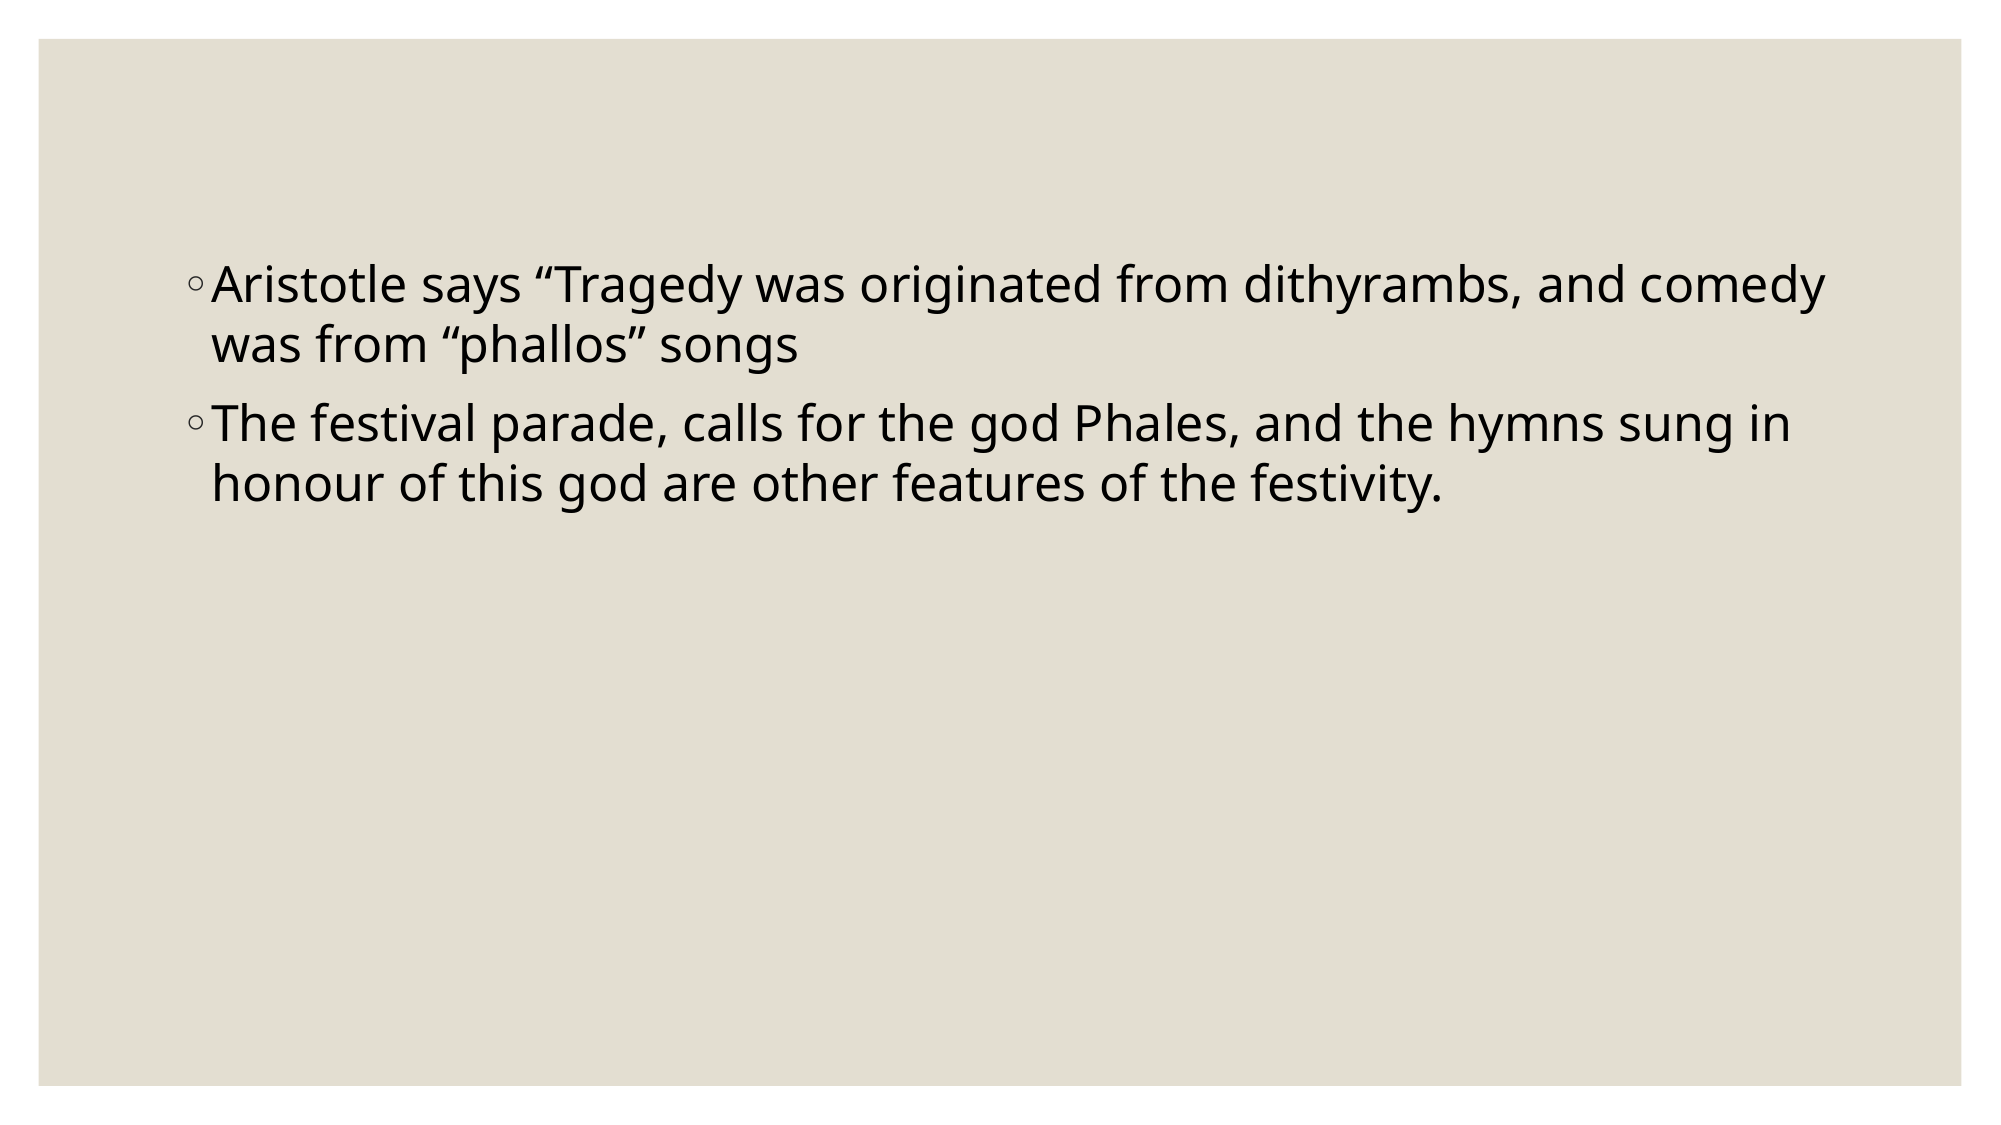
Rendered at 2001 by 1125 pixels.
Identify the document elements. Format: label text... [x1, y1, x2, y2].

list Aristotle says “Tragedy was originated from dithyrambs, and comedy was from “phallos” songs The festival parade, calls for the god Phales, and the hymns sung in honour of this god are other features of the festivity. [165, 245, 1912, 833]
